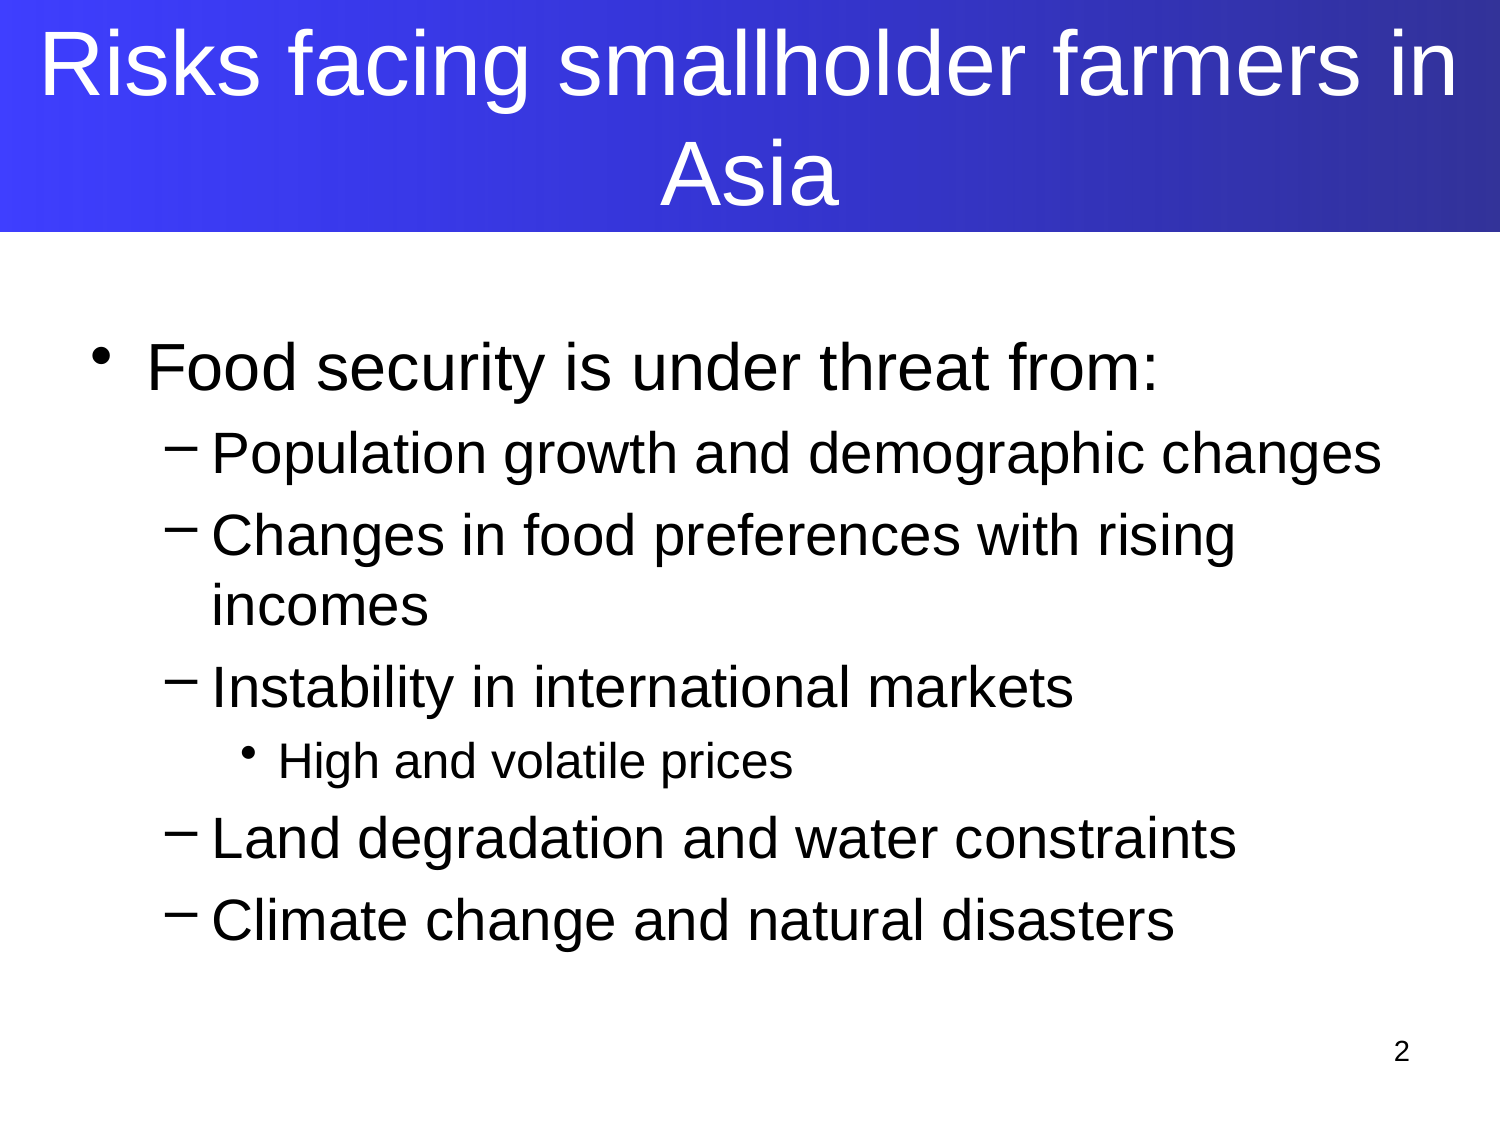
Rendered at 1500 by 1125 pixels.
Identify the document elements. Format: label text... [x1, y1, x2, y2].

slide_number 2 [1074, 1024, 1426, 1103]
text_box Risks facing smallholder farmers in Asia [0, 0, 1500, 232]
list Food security is under threat from: Population growth and demographic changes Changes in food preferences with rising incomes Instability in international markets High and volatile prices Land degradation and water constraints Climate change and natural disasters [74, 315, 1426, 1059]
